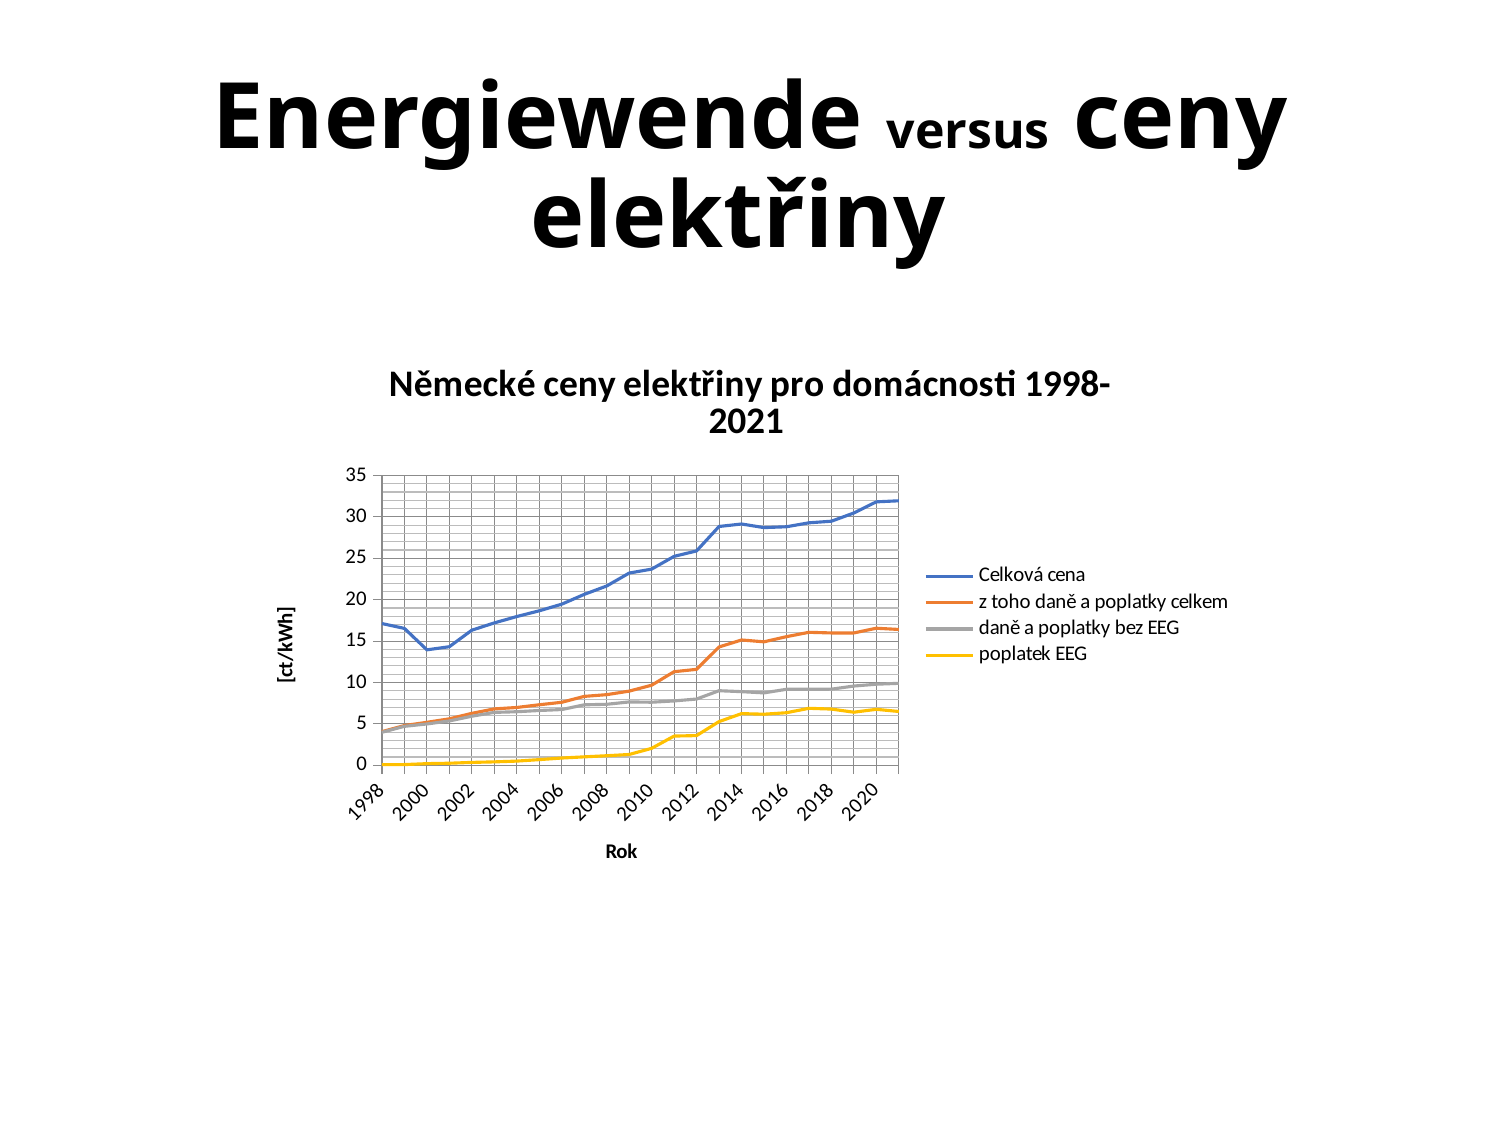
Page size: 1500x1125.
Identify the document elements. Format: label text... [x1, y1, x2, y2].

chart [243, 337, 1257, 895]
title Energiewende versus ceny elektřiny [103, 59, 1397, 278]
